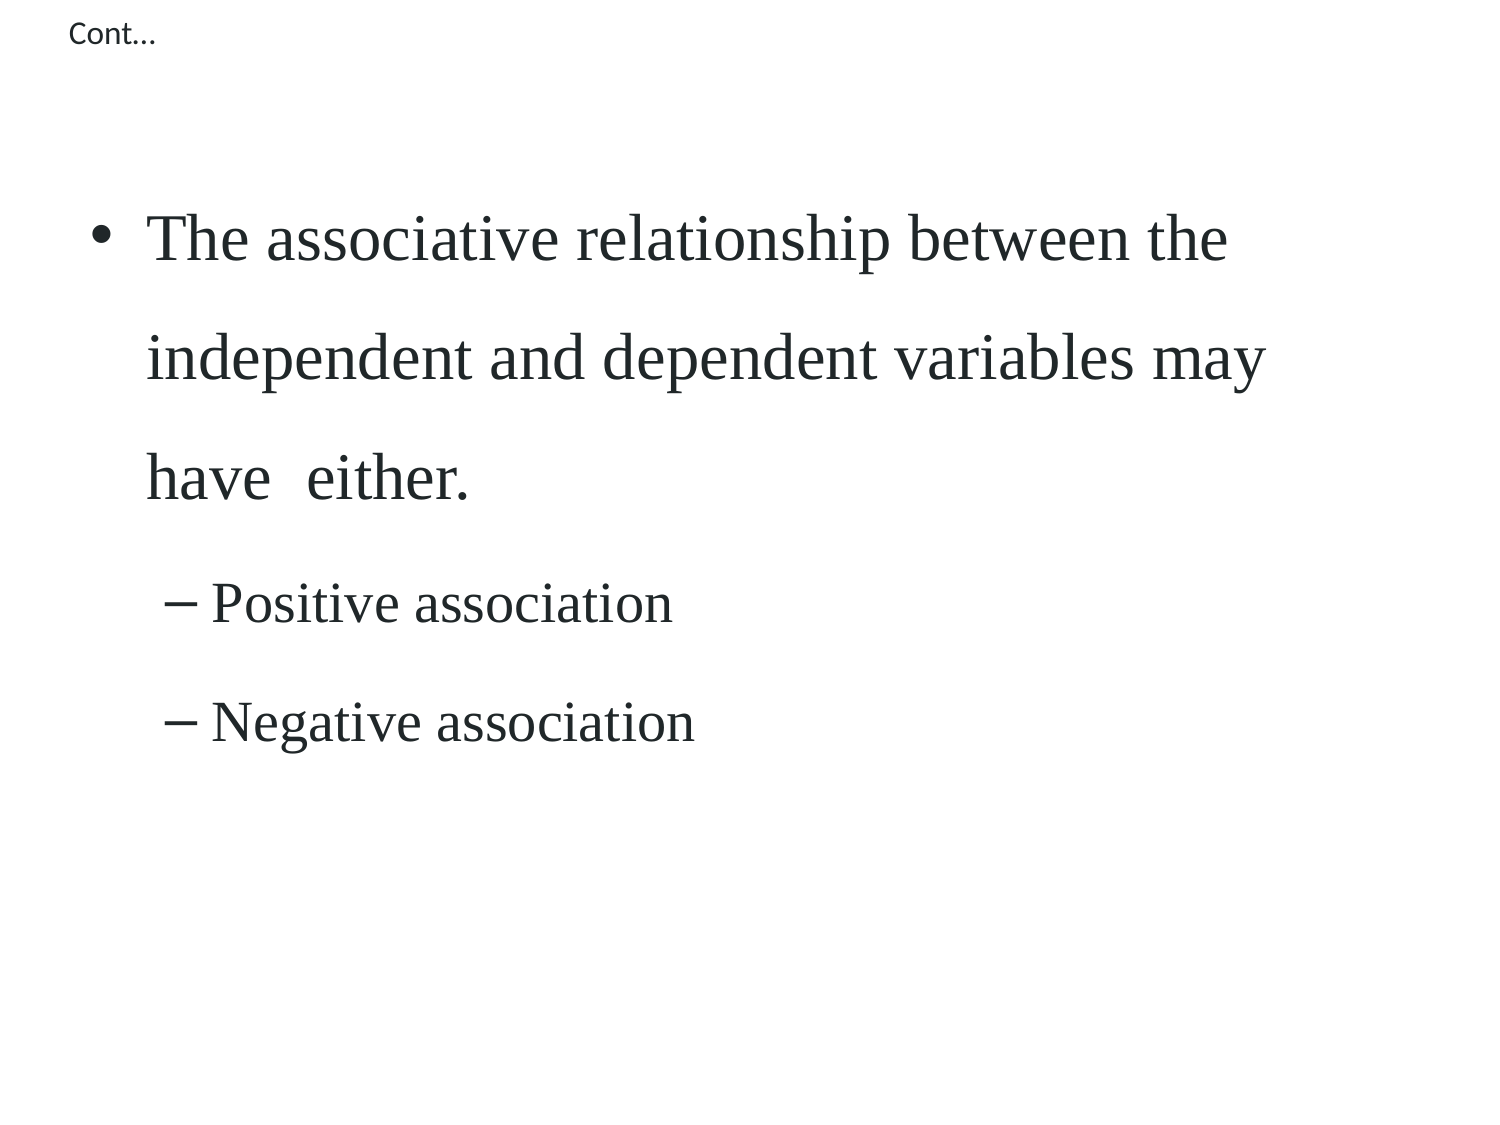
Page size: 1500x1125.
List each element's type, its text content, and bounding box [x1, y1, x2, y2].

text_box The associative relationship between the independent and dependent variables may have either. Positive association Negative association [87, 151, 1410, 756]
text_box Cont… [66, 9, 158, 54]
